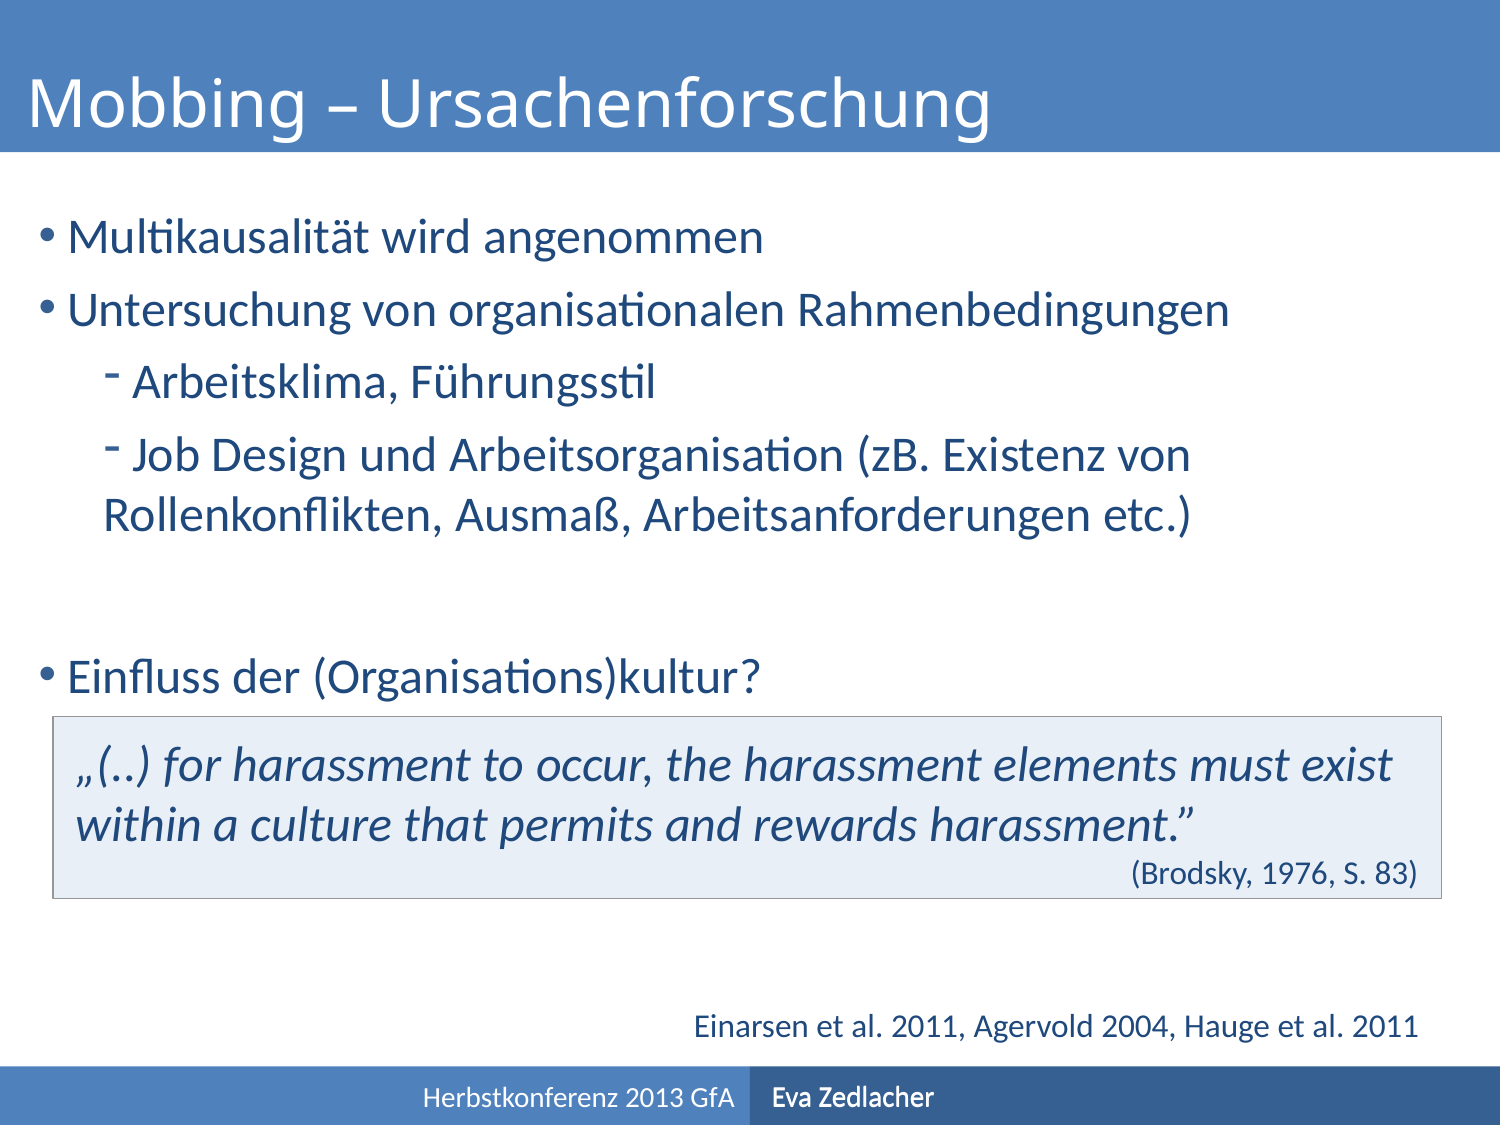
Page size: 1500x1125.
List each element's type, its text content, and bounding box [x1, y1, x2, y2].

list Multikausalität wird angenommen Untersuchung von organisationalen Rahmenbedingungen Arbeitsklima, Führungsstil Job Design und Arbeitsorganisation (zB. Existenz von Rollenkonflikten, Ausmaß, Arbeitsanforderungen etc.) Einfluss der (Organisations)kultur? [23, 196, 1500, 1032]
text_box [29, 680, 1223, 831]
text_box „(..) for harassment to occur, the harassment elements must exist within a culture that permits and rewards harassment.” (Brodsky, 1976, S. 83) [53, 716, 1442, 899]
text_box Einarsen et al. 2011, Agervold 2004, Hauge et al. 2011 [679, 916, 1446, 1052]
footer Eva Zedlacher [757, 1070, 1152, 1125]
slide_number Herbstkonferenz 2013 GfA [8, 1070, 750, 1125]
title Mobbing – Ursachenforschung [11, 48, 1188, 153]
